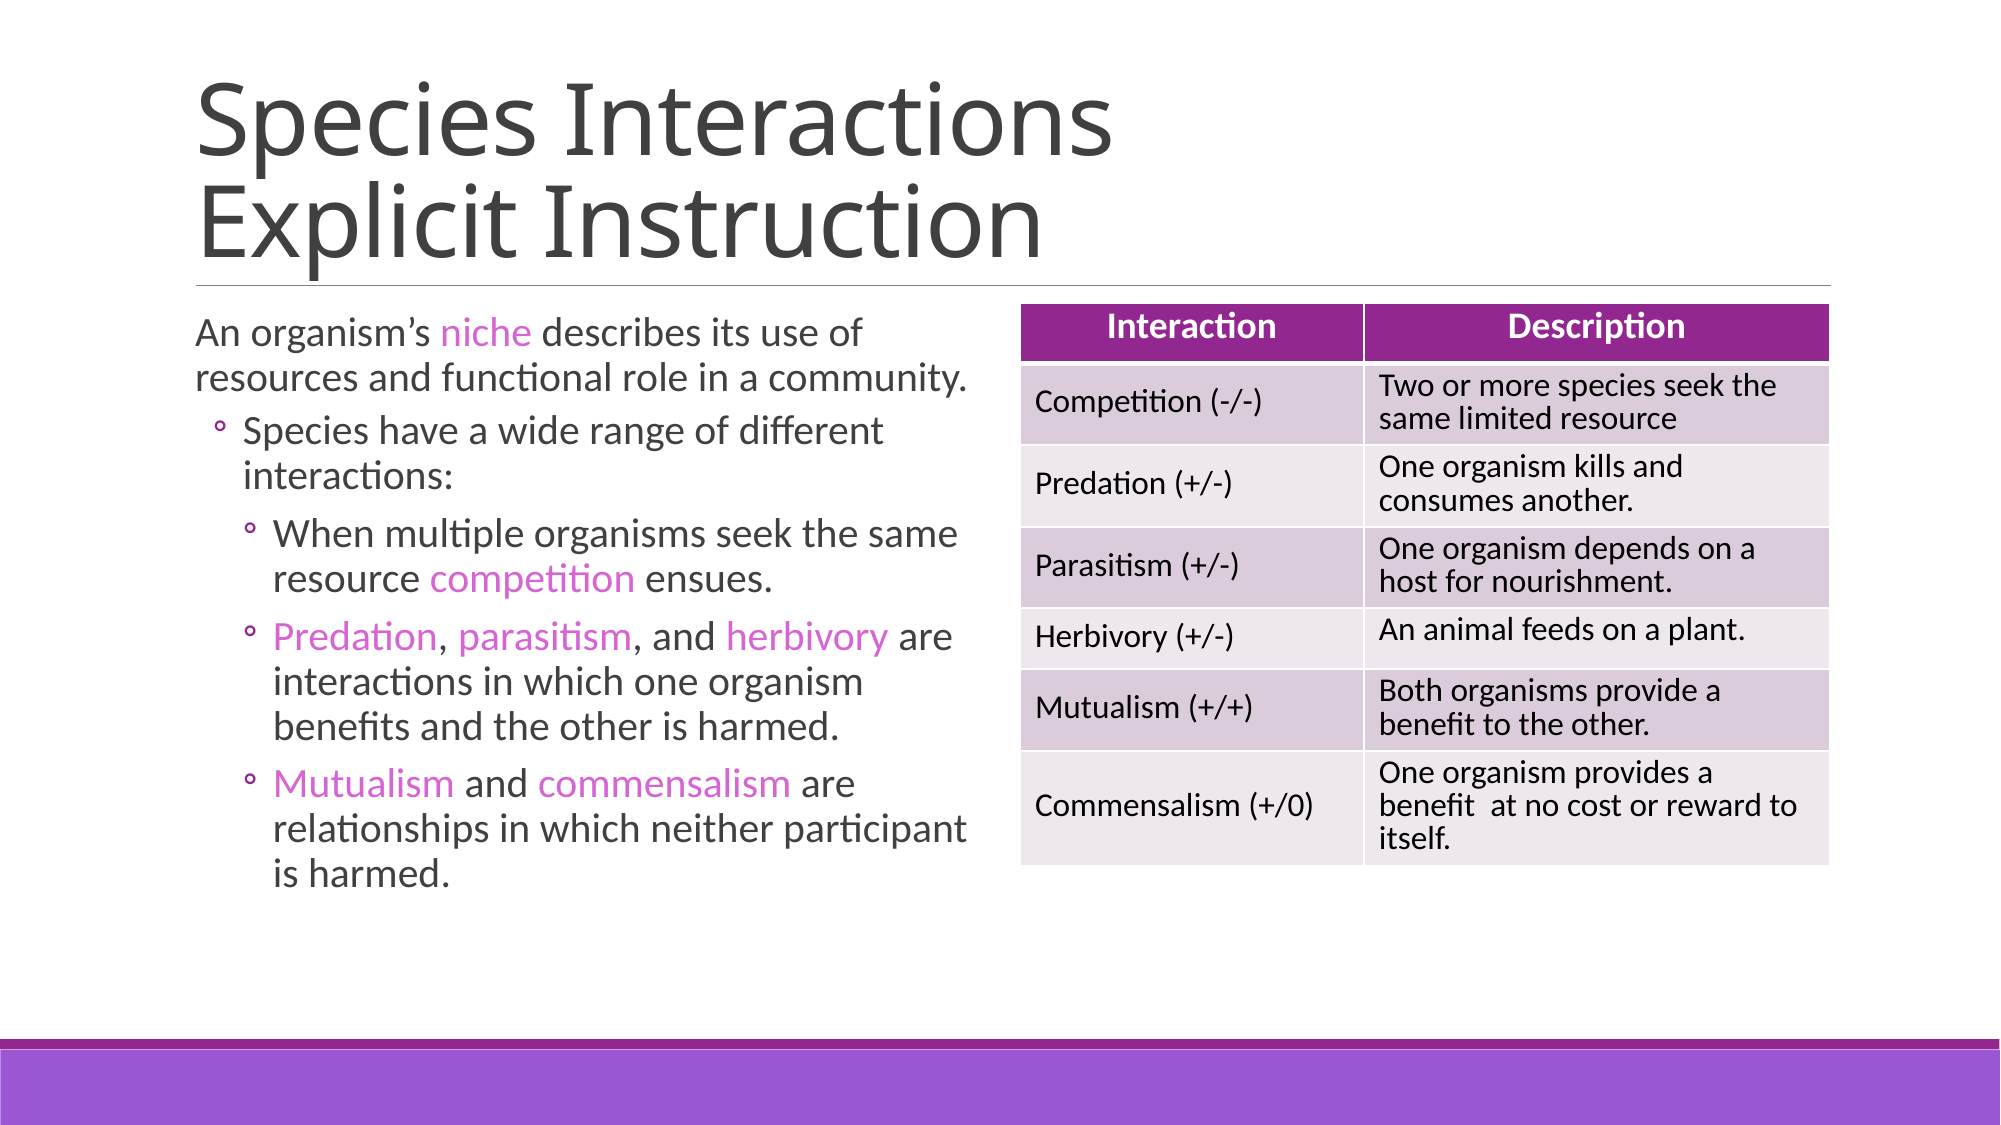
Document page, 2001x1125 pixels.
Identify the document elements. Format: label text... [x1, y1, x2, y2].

table_cell An animal feeds on a plant. [1365, 609, 1829, 668]
table_cell Competition (-/-) [1021, 366, 1363, 444]
table_cell One organism depends on a host for nourishment. [1365, 528, 1829, 607]
table_cell Predation (+/-) [1021, 446, 1363, 526]
title Species Interactions Explicit Instruction [180, 47, 1830, 285]
table_cell Parasitism (+/-) [1021, 528, 1363, 607]
table_cell Mutualism (+/+) [1021, 670, 1363, 750]
table_cell Both organisms provide a benefit to the other. [1365, 670, 1829, 750]
table_cell One organism provides a benefit at no cost or reward to itself. [1365, 752, 1829, 865]
list An organism’s niche describes its use of resources and functional role in a community. Species have a wide range of different interactions: When multiple organisms seek the same resource competition ensues. Predation, parasitism, and herbivory are interactions in which one organism benefits and the other is harmed. Mutualism and commensalism are relationships in which neither participant is harmed. [180, 302, 990, 963]
table_header Interaction [1021, 304, 1363, 361]
table_cell Herbivory (+/-) [1021, 609, 1363, 668]
table_cell Two or more species seek the same limited resource [1365, 366, 1829, 444]
table_header Description [1365, 304, 1829, 361]
table_cell One organism kills and consumes another. [1365, 446, 1829, 526]
table_cell Commensalism (+/0) [1021, 752, 1363, 865]
